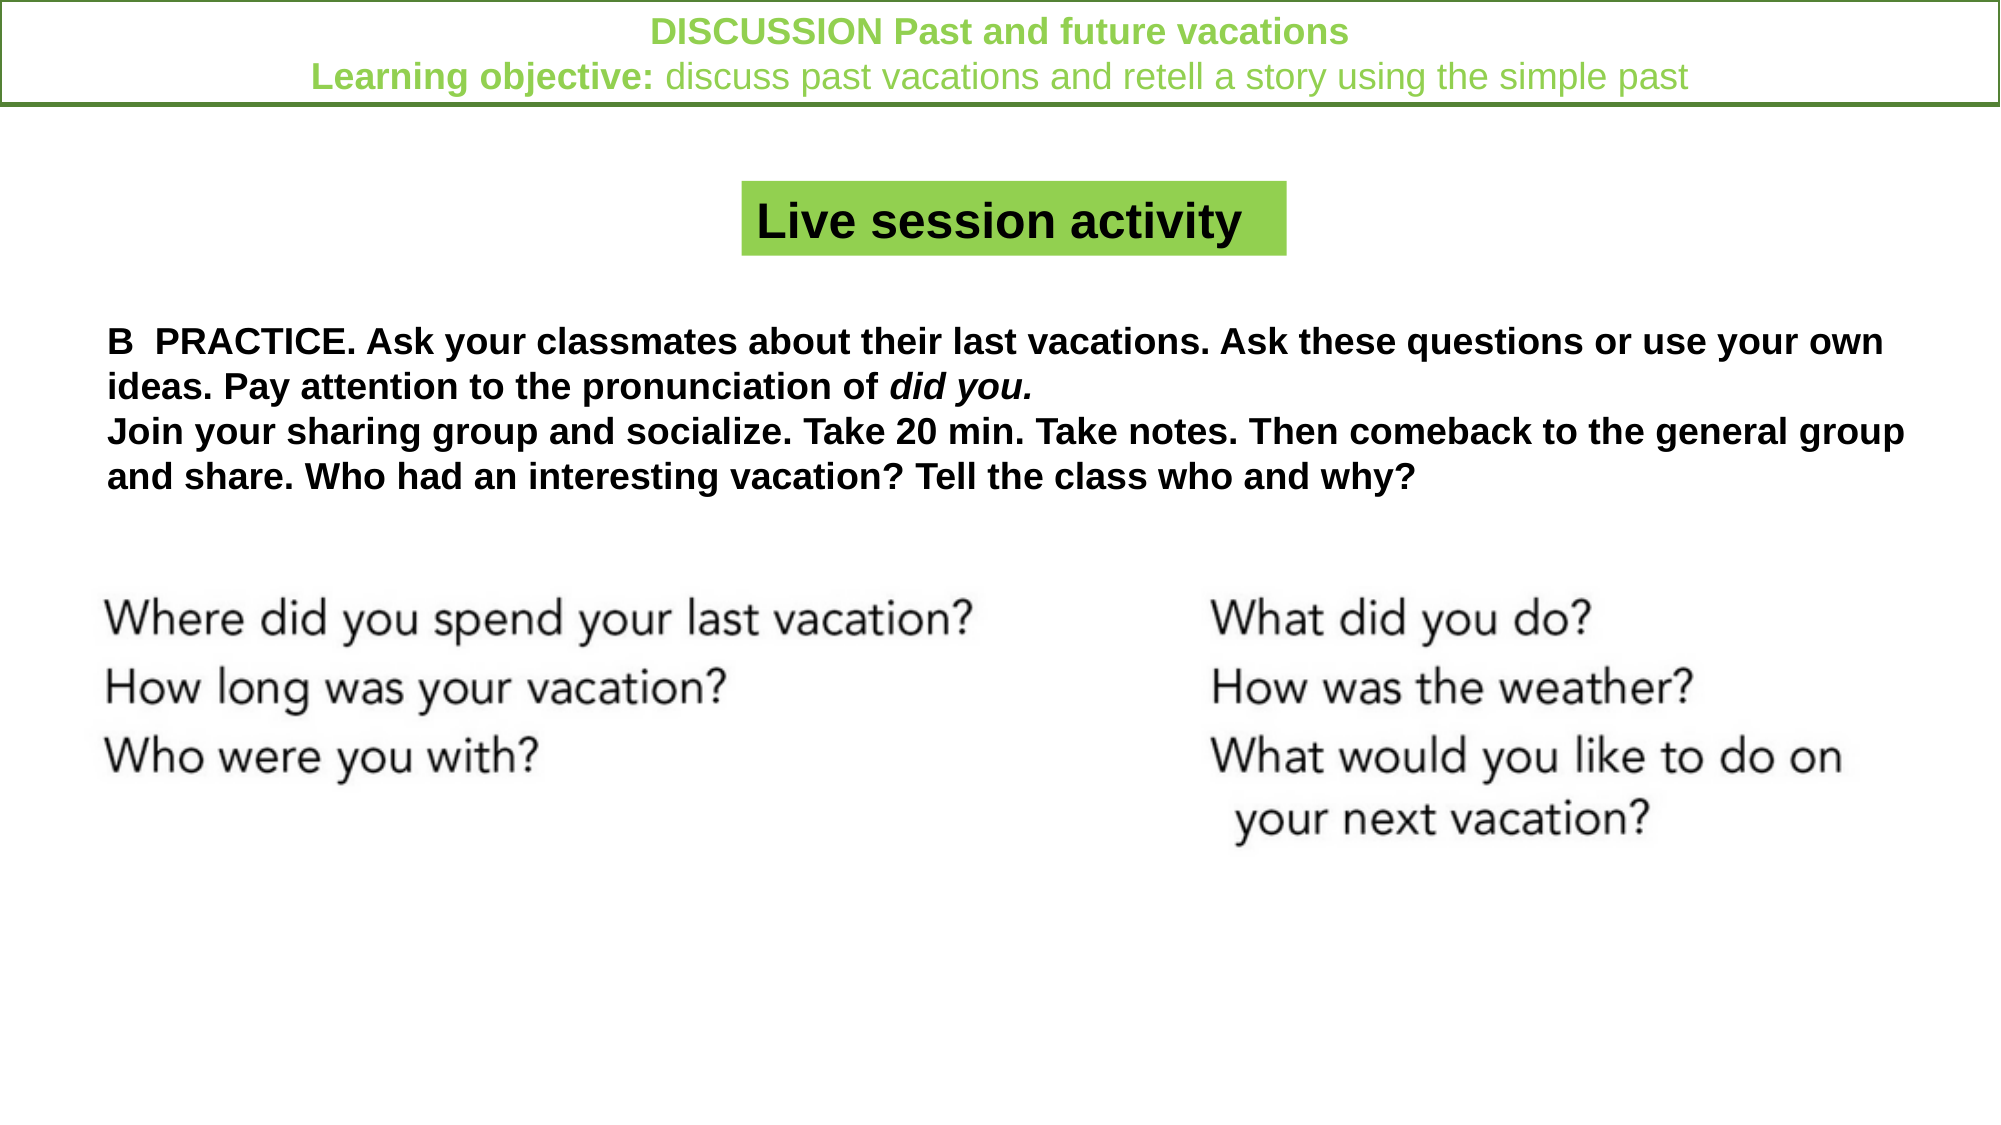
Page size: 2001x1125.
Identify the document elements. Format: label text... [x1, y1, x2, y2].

text_box B PRACTICE. Ask your classmates about their last vacations. Ask these questions or use your own ideas. Pay attention to the pronunciation of did you. Join your sharing group and socialize. Take 20 min. Take notes. Then comeback to the general group and share. Who had an interesting vacation? Tell the class who and why? [92, 310, 1953, 550]
text_box Live session activity [741, 180, 1287, 256]
text_box DISCUSSION Past and future vacations Learning objective: discuss past vacations and retell a story using the simple past [0, 0, 2000, 105]
picture [83, 586, 1892, 863]
